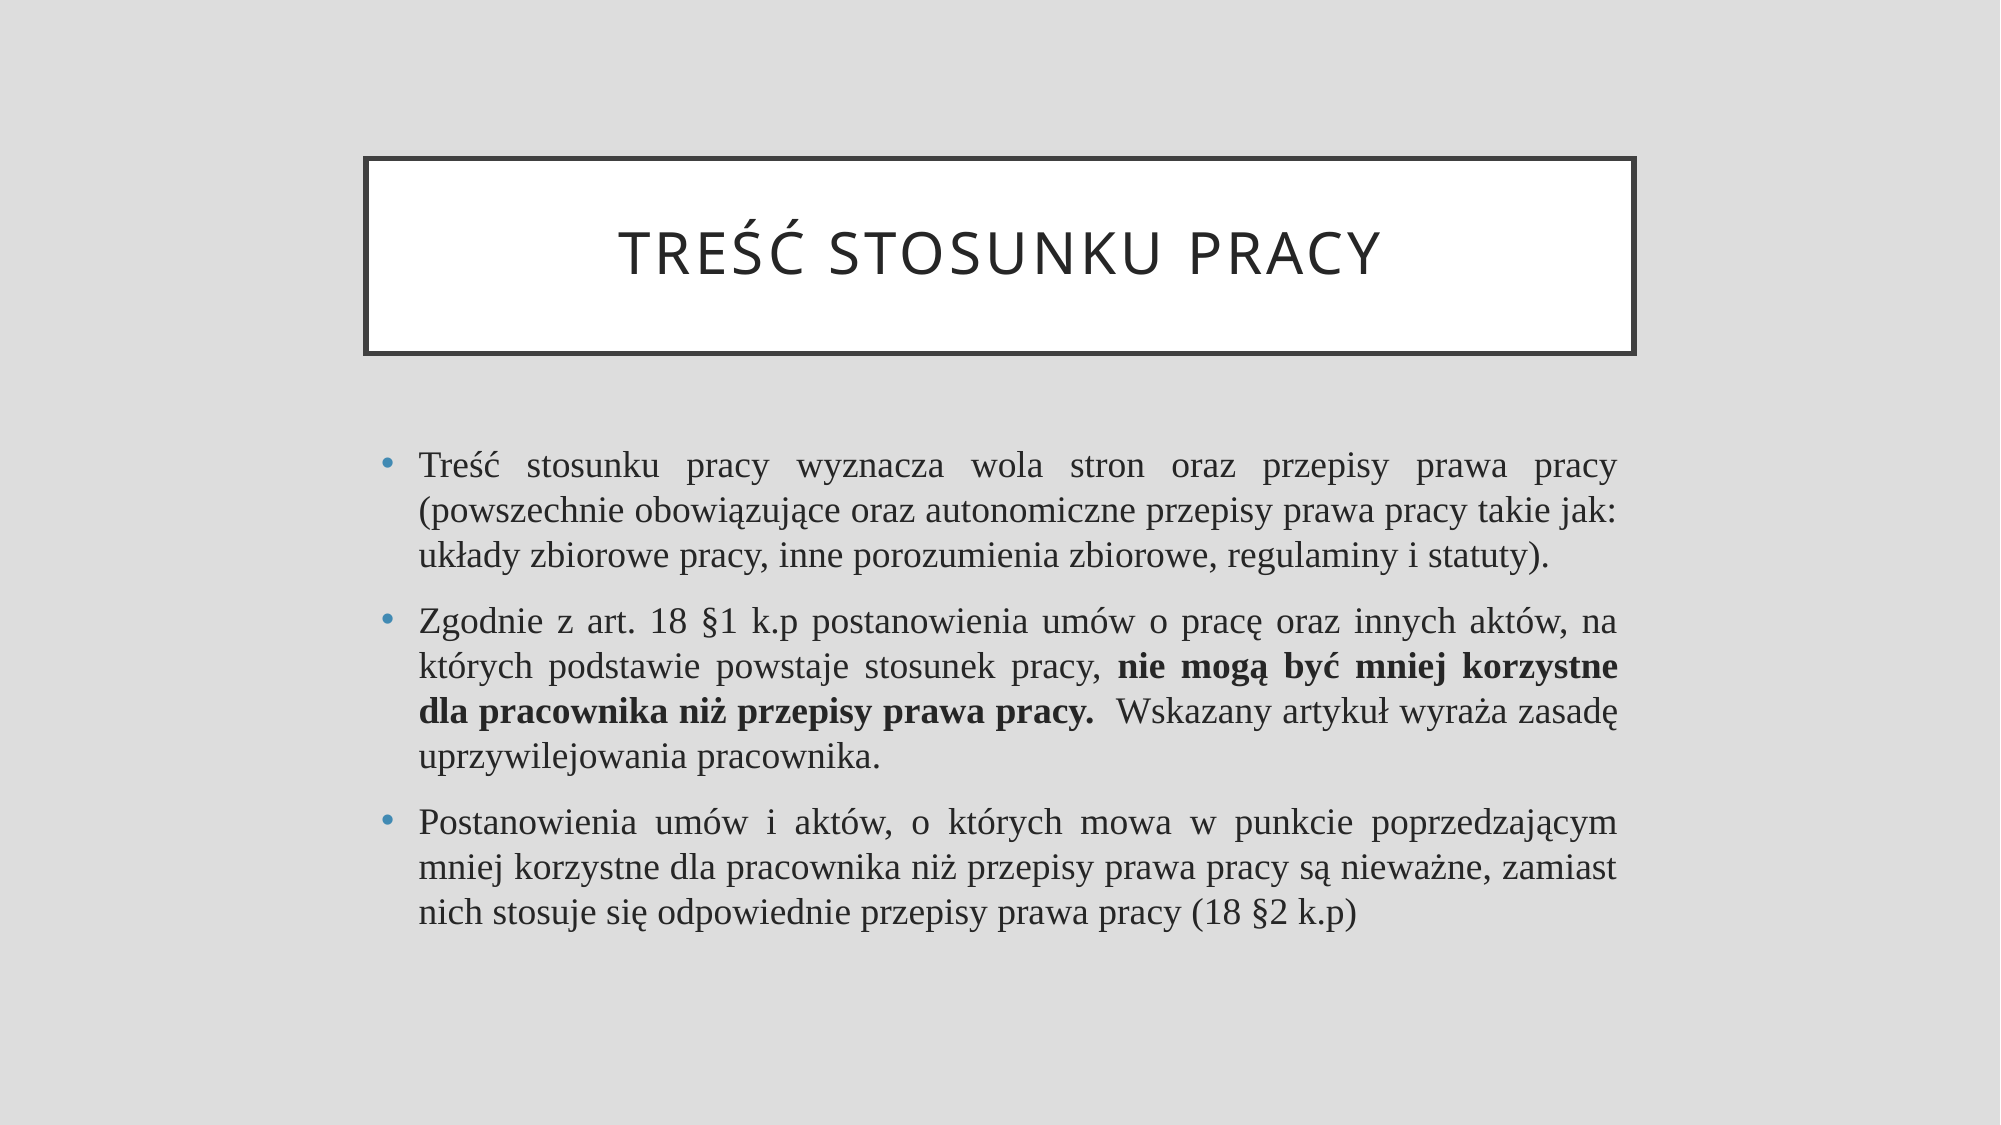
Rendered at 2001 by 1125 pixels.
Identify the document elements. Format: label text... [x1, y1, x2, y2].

title Treść Stosunku pracy [363, 156, 1637, 356]
list Treść stosunku pracy wyznacza wola stron oraz przepisy prawa pracy (powszechnie obowiązujące oraz autonomiczne przepisy prawa pracy takie jak: układy zbiorowe pracy, inne porozumienia zbiorowe, regulaminy i statuty). Zgodnie z art. 18 §1 k.p postanowienia umów o pracę oraz innych aktów, na których podstawie powstaje stosunek pracy, nie mogą być mniej korzystne dla pracownika niż przepisy prawa pracy. Wskazany artykuł wyraża zasadę uprzywilejowania pracownika. Postanowienia umów i aktów, o których mowa w punkcie poprzedzającym mniej korzystne dla pracownika niż przepisy prawa pracy są nieważne, zamiast nich stosuje się odpowiednie przepisy prawa pracy (18 §2 k.p) [366, 432, 1634, 942]
